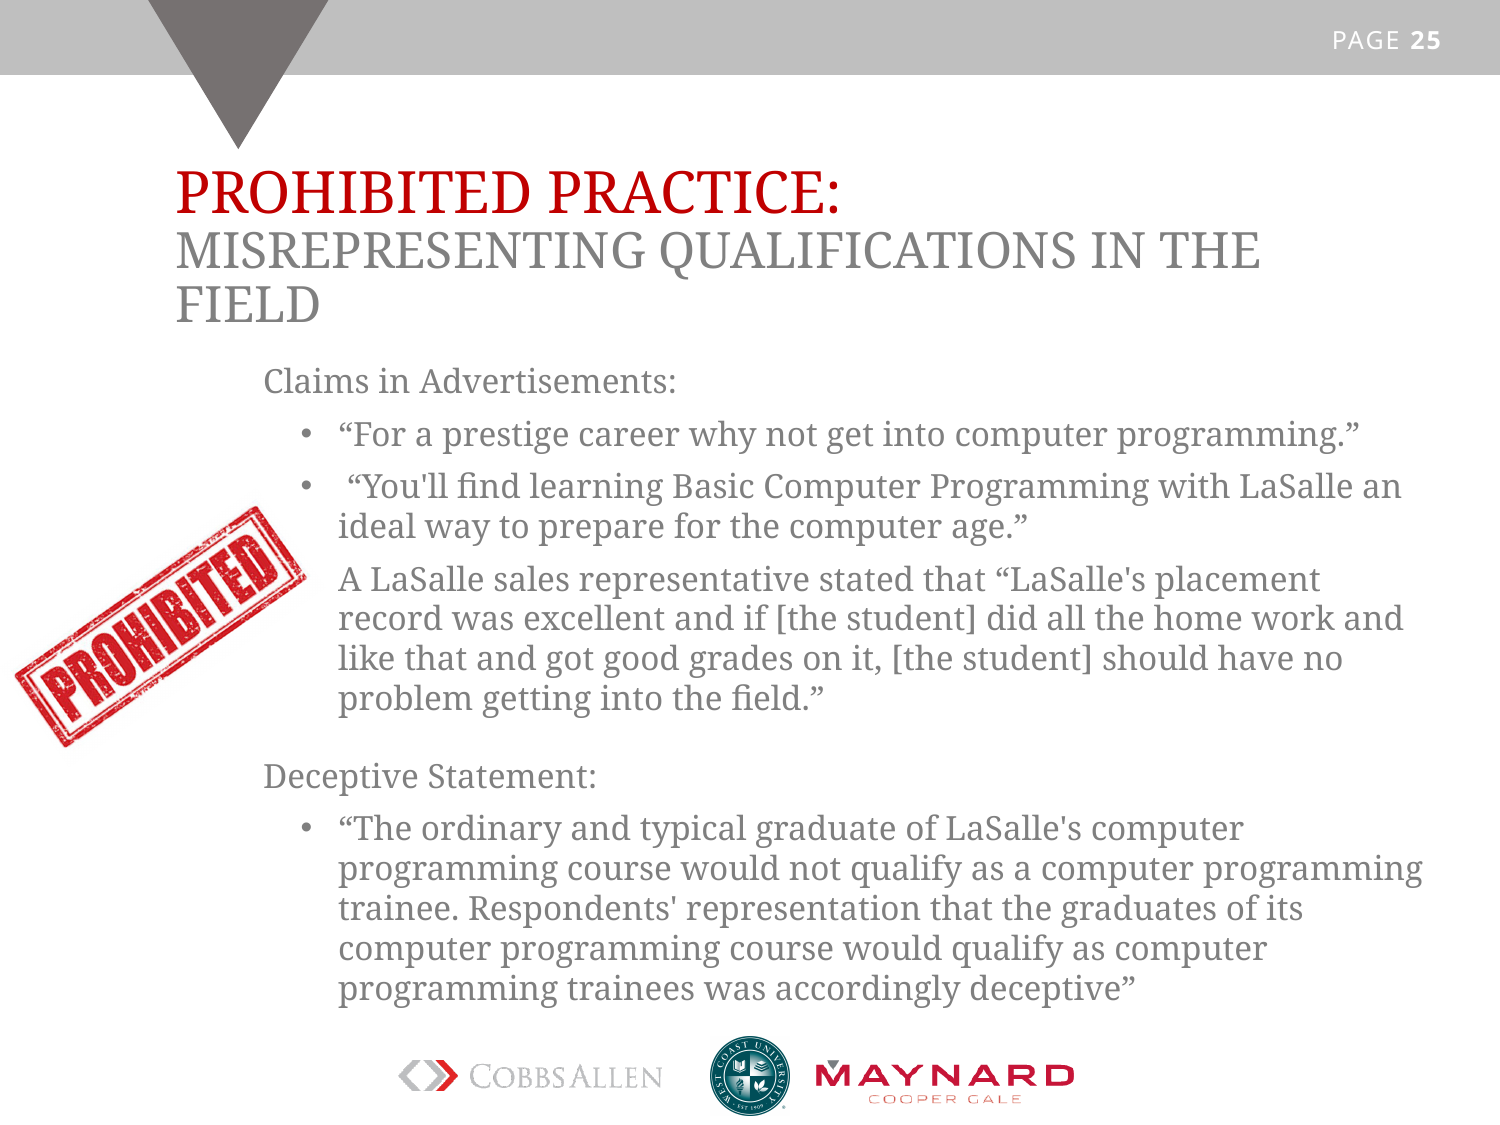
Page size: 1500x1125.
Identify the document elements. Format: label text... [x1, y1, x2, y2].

picture [0, 488, 326, 768]
list Claims in Advertisements: “For a prestige career why not get into computer programming.” “You'll find learning Basic Computer Programming with LaSalle an ideal way to prepare for the computer age.” A LaSalle sales representative stated that “LaSalle's placement record was excellent and if [the student] did all the home work and like that and got good grades on it, [the student] should have no problem getting into the field.” Deceptive Statement: “The ordinary and typical graduate of LaSalle's computer programming course would not qualify as a computer programming trainee. Respondents' representation that the graduates of its computer programming course would qualify as computer programming trainees was accordingly deceptive” [248, 352, 1446, 1024]
title Prohibited Practice: Misrepresenting Qualifications in the Field [175, 161, 1375, 335]
picture [398, 1060, 662, 1091]
picture [816, 1060, 1074, 1104]
picture [710, 1036, 790, 1116]
